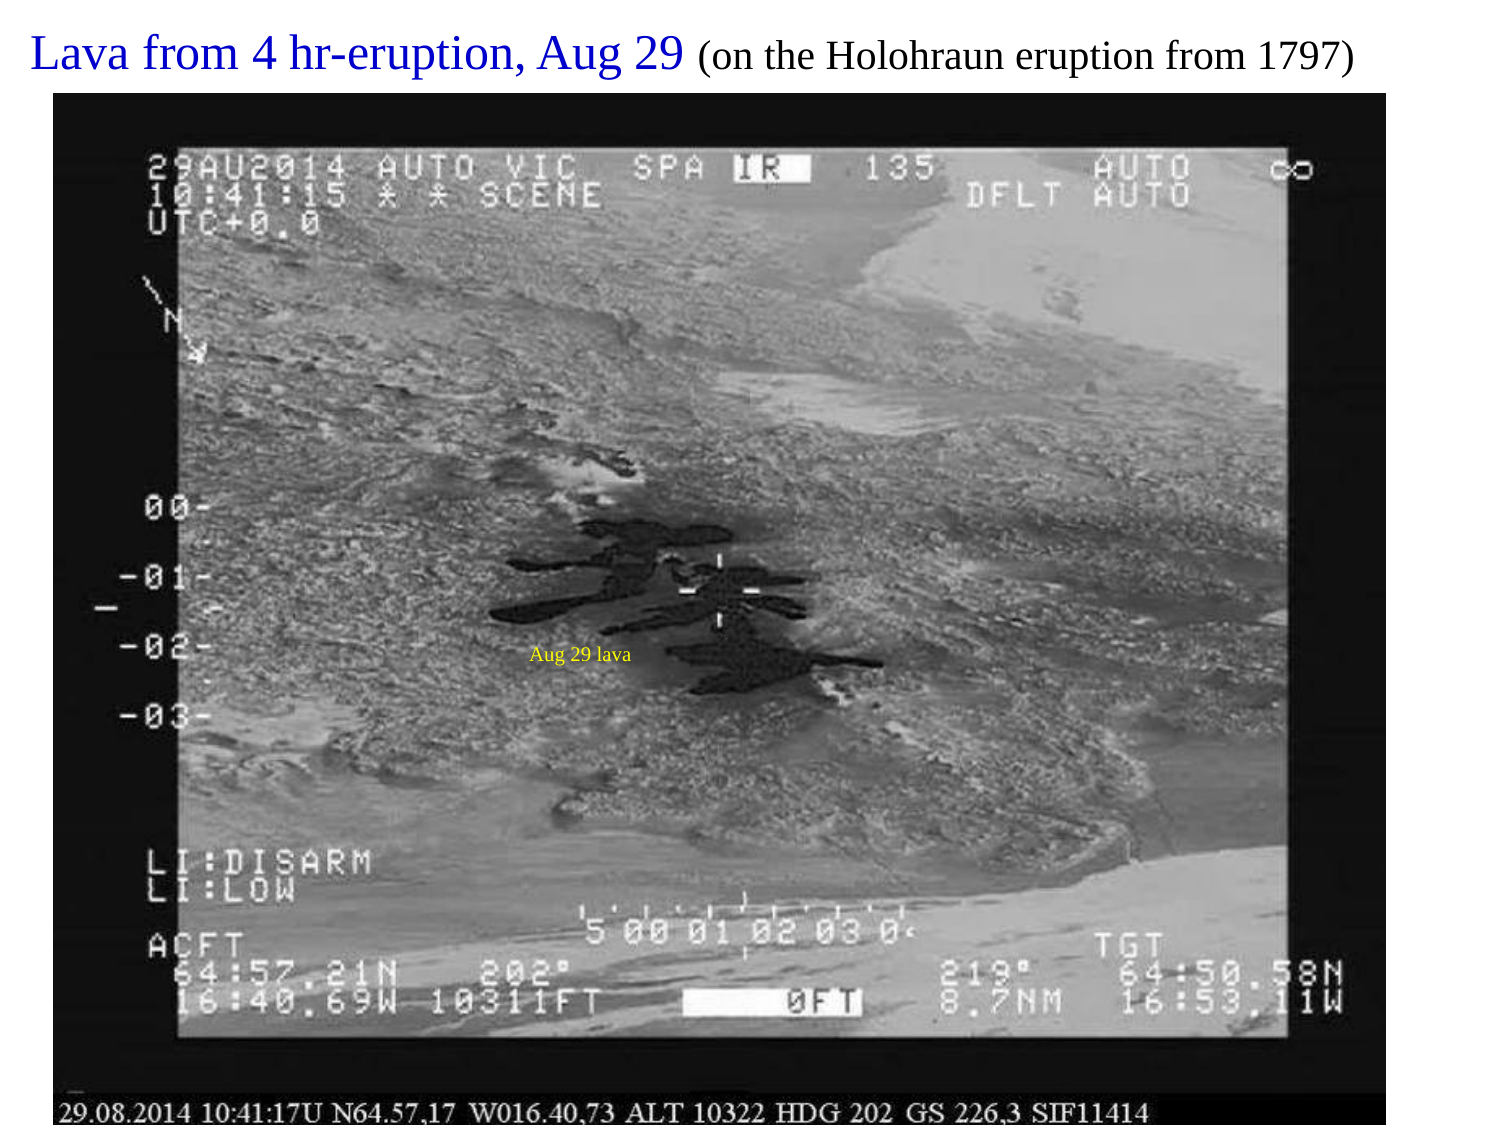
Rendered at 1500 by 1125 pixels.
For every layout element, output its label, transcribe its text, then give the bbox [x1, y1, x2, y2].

picture [52, 93, 1386, 1125]
text_box Lava from 4 hr-eruption, Aug 29 (on the Holohraun eruption from 1797) [15, 12, 1371, 88]
